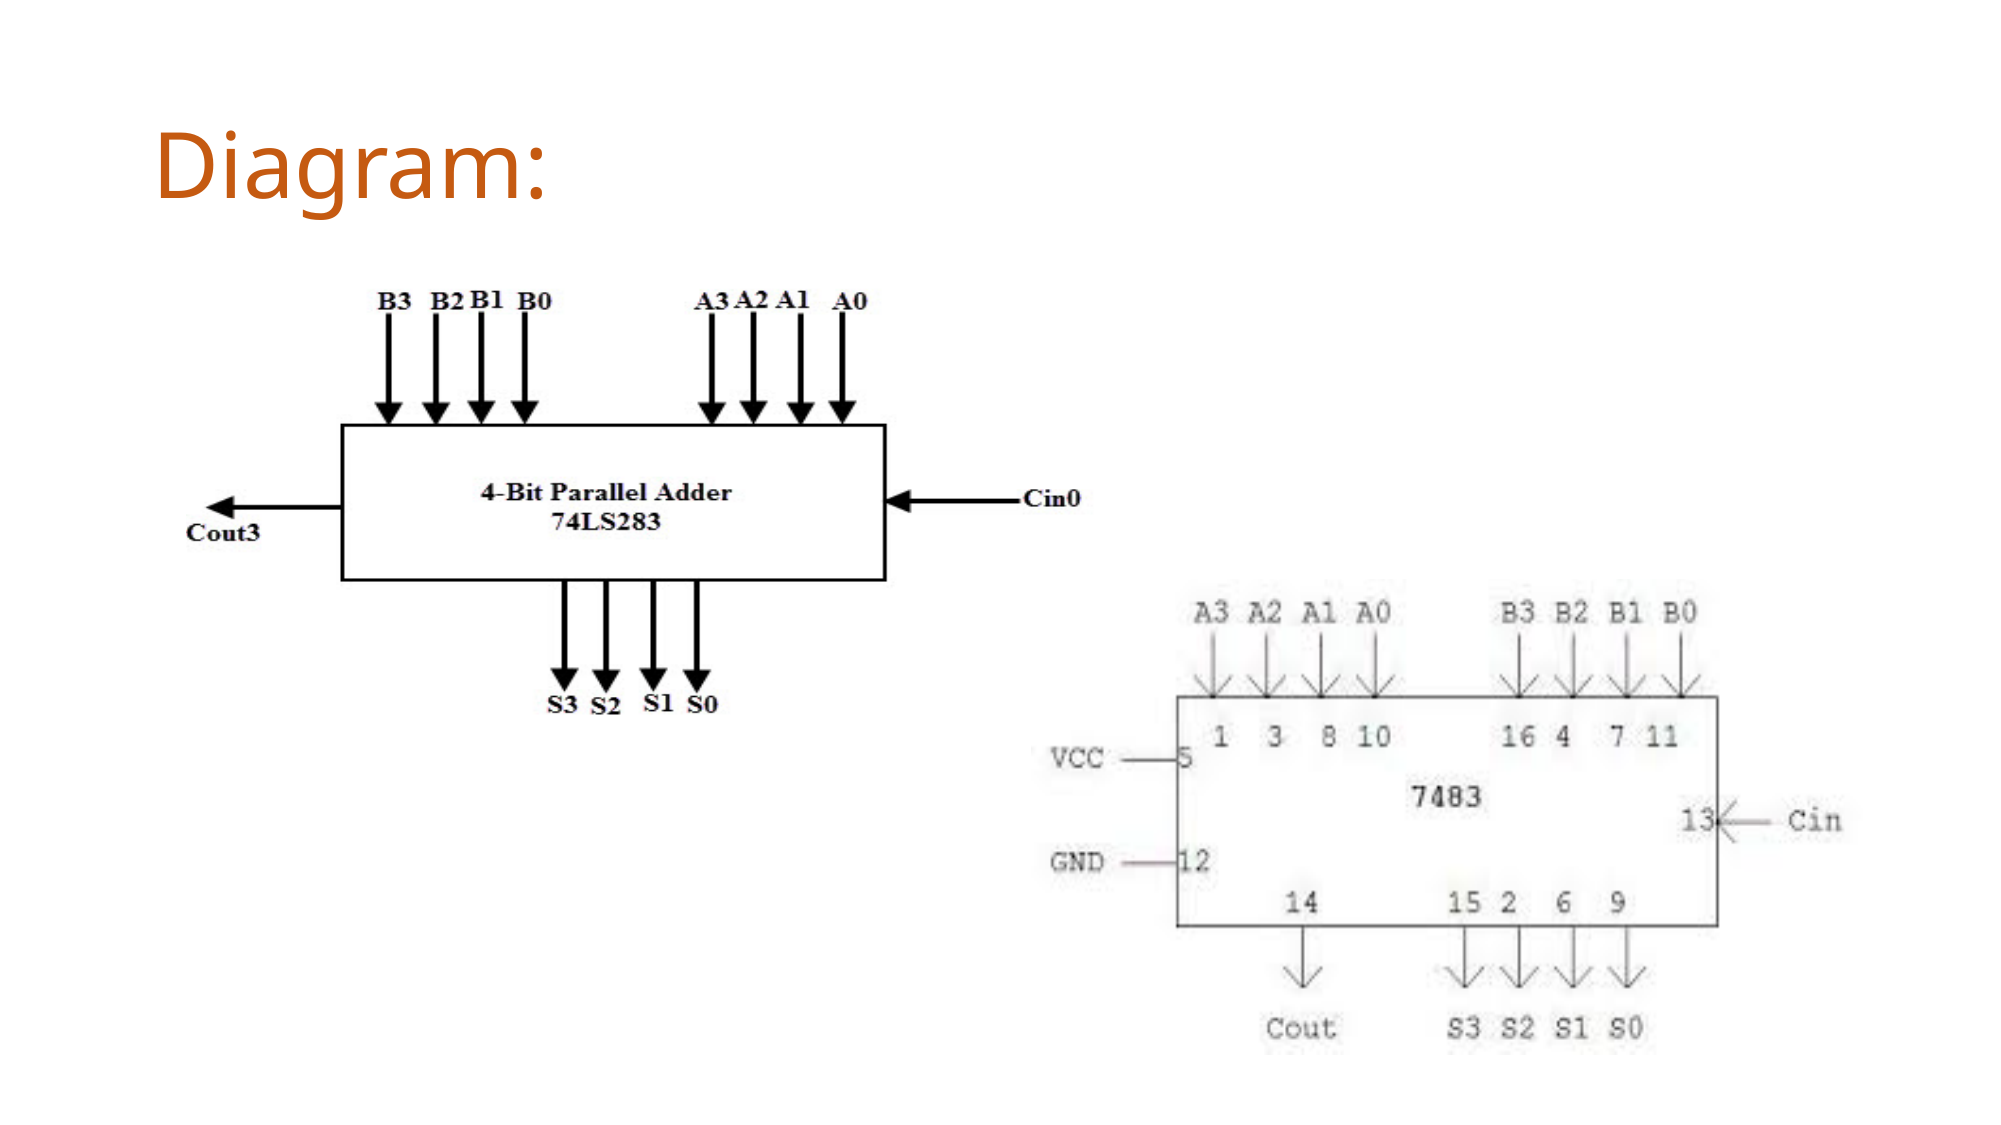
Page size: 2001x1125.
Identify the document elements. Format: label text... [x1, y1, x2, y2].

picture [1031, 579, 1863, 1055]
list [186, 277, 1097, 721]
title Diagram: [137, 59, 1863, 278]
